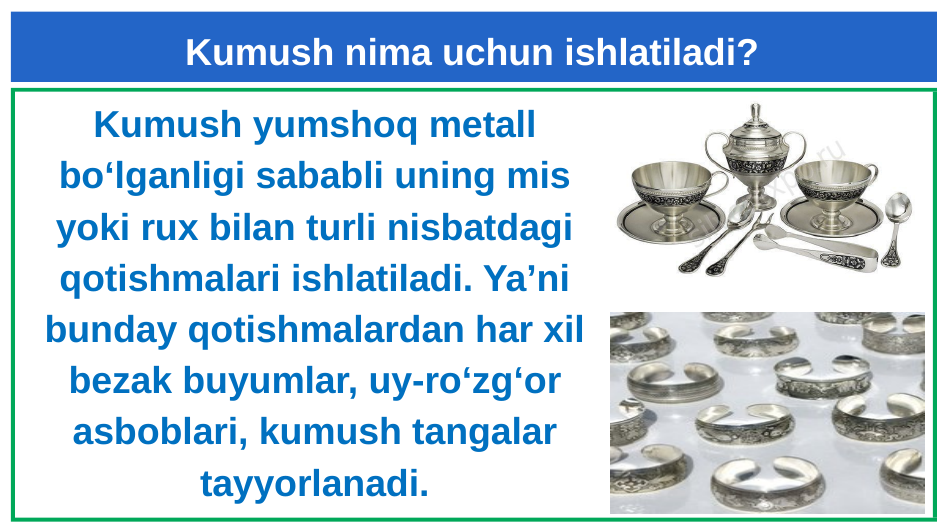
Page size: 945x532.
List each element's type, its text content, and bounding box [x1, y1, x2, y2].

picture [610, 96, 921, 289]
list Kumush yumshoq metall bo‘lganligi sababli uning mis yoki rux bilan turli nisbatdagi qotishmalari ishlatiladi. Ya’ni bunday qotishmalardan har xil bezak buyumlar, uy-ro‘zg‘or asboblari, kumush tangalar tayyorlanadi. [23, 93, 603, 504]
picture [610, 312, 925, 514]
title Kumush nima uchun ishlatiladi? [70, 21, 874, 85]
